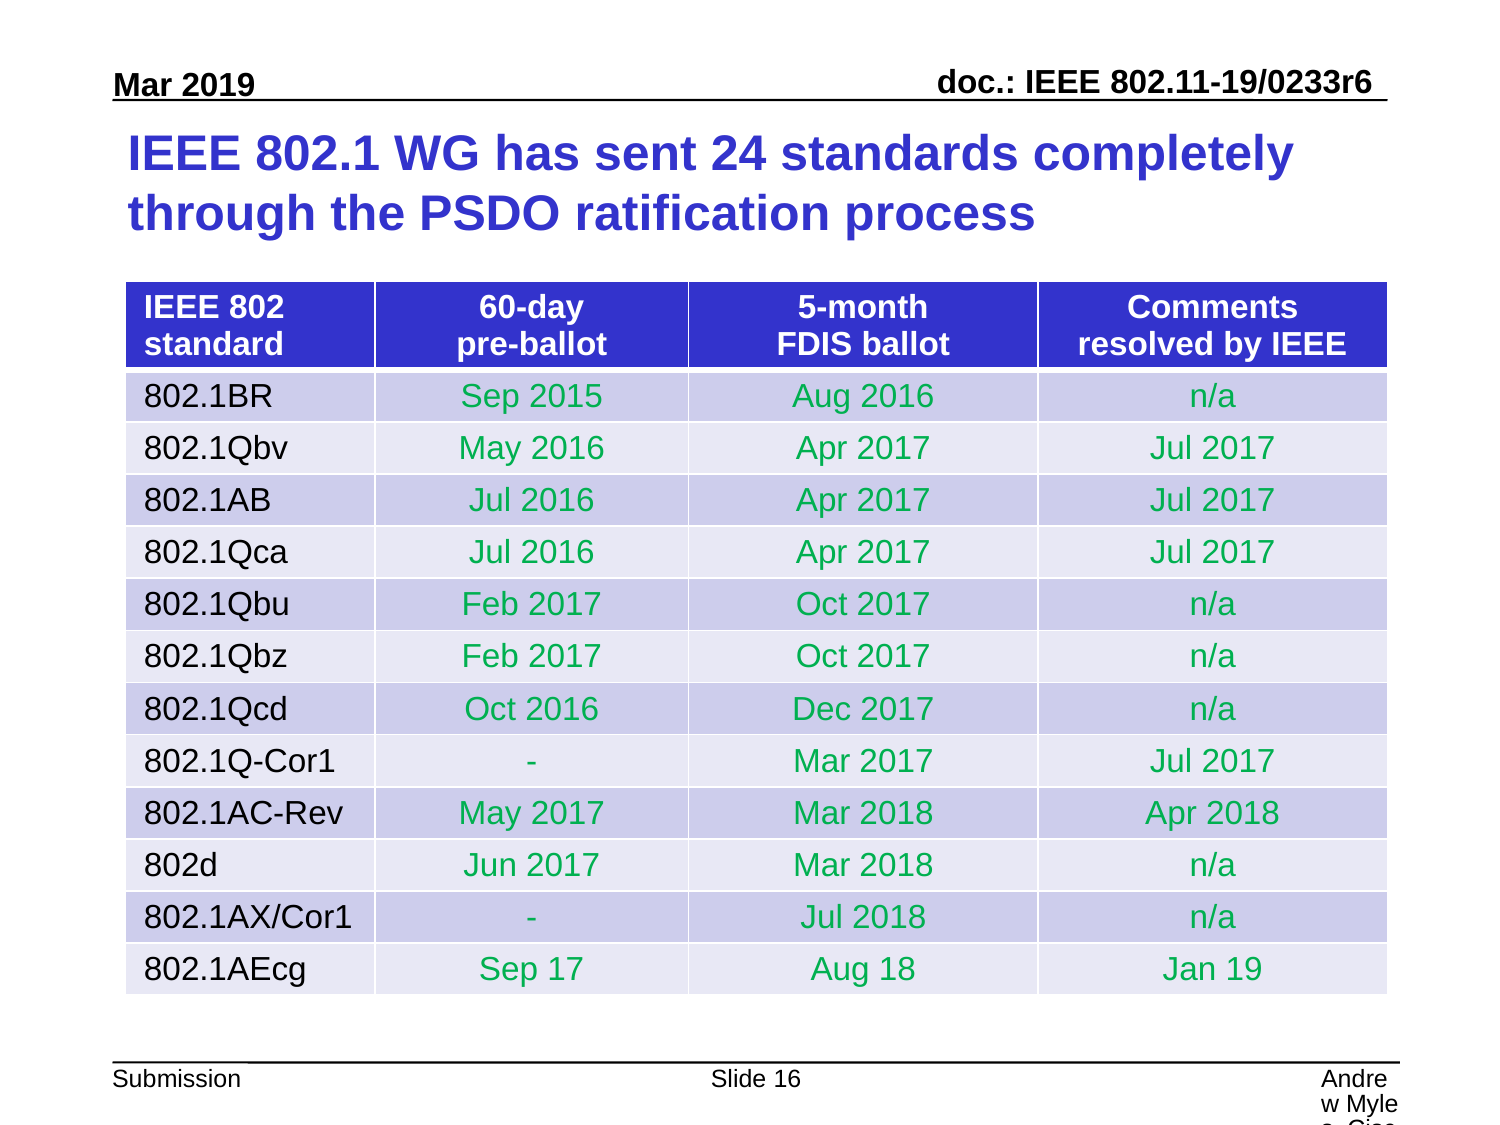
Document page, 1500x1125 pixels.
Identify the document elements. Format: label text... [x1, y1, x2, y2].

table_cell Mar 2017 [689, 735, 1037, 786]
table_cell 802.1AB [126, 475, 374, 525]
table_cell Apr 2017 [689, 423, 1037, 473]
table_cell Feb 2017 [376, 579, 688, 630]
table_header Comments resolved by IEEE [1039, 282, 1387, 367]
table_cell n/a [1039, 683, 1387, 734]
table_cell Jul 2018 [689, 892, 1037, 942]
table_cell 802.1Qcd [126, 683, 374, 734]
table_cell Oct 2017 [689, 579, 1037, 630]
table_cell 802.1BR [126, 373, 374, 421]
table_cell n/a [1039, 631, 1387, 682]
table_cell Feb 2017 [376, 631, 688, 682]
table_header IEEE 802 standard [126, 282, 374, 367]
table_cell Dec 2017 [689, 683, 1037, 734]
table_cell May 2017 [376, 788, 688, 838]
table_cell Sep 2015 [376, 373, 688, 421]
title IEEE 802.1 WG has sent 24 standards completely through the PSDO ratification process [112, 112, 1388, 288]
table_header 5-month FDIS ballot [689, 282, 1037, 367]
table_cell Aug 18 [689, 944, 1037, 994]
table_cell n/a [1039, 373, 1387, 421]
table_cell 802.1AEcg [126, 944, 374, 994]
table_cell Jul 2017 [1039, 423, 1387, 473]
table_cell 802.1AX/Cor1 [126, 892, 374, 942]
table_cell Aug 2016 [689, 373, 1037, 421]
table_cell Jul 2017 [1039, 527, 1387, 577]
table_cell - [376, 735, 688, 786]
table_cell Oct 2016 [376, 683, 688, 734]
table_cell Jul 2017 [1039, 735, 1387, 786]
table_cell 802.1Qbv [126, 423, 374, 473]
table_header 60-day pre-ballot [376, 282, 688, 367]
table_cell Jul 2016 [376, 475, 688, 525]
table_cell Jul 2016 [376, 527, 688, 577]
table_cell 802.1Q-Cor1 [126, 735, 374, 786]
table_cell Jul 2017 [1039, 475, 1387, 525]
slide_number Slide 16 [709, 1061, 803, 1093]
table_cell 802.1Qca [126, 527, 374, 577]
table_cell Apr 2017 [689, 475, 1037, 525]
table_cell n/a [1039, 840, 1387, 890]
table_cell 802d [126, 840, 374, 890]
table_cell - [376, 892, 688, 942]
footer Andrew Myles, Cisco [1320, 1061, 1402, 1093]
table_cell Oct 2017 [689, 631, 1037, 682]
table_cell Jun 2017 [376, 840, 688, 890]
table_cell 802.1AC-Rev [126, 788, 374, 838]
table_cell Apr 2018 [1039, 788, 1387, 838]
table_cell May 2016 [376, 423, 688, 473]
table_cell Jan 19 [1039, 944, 1387, 994]
table_cell n/a [1039, 579, 1387, 630]
table_cell Apr 2017 [689, 527, 1037, 577]
table_cell Sep 17 [376, 944, 688, 994]
table_cell Mar 2018 [689, 840, 1037, 890]
table_cell 802.1Qbz [126, 631, 374, 682]
table_cell n/a [1039, 892, 1387, 942]
table_cell 802.1Qbu [126, 579, 374, 630]
table_cell Mar 2018 [689, 788, 1037, 838]
